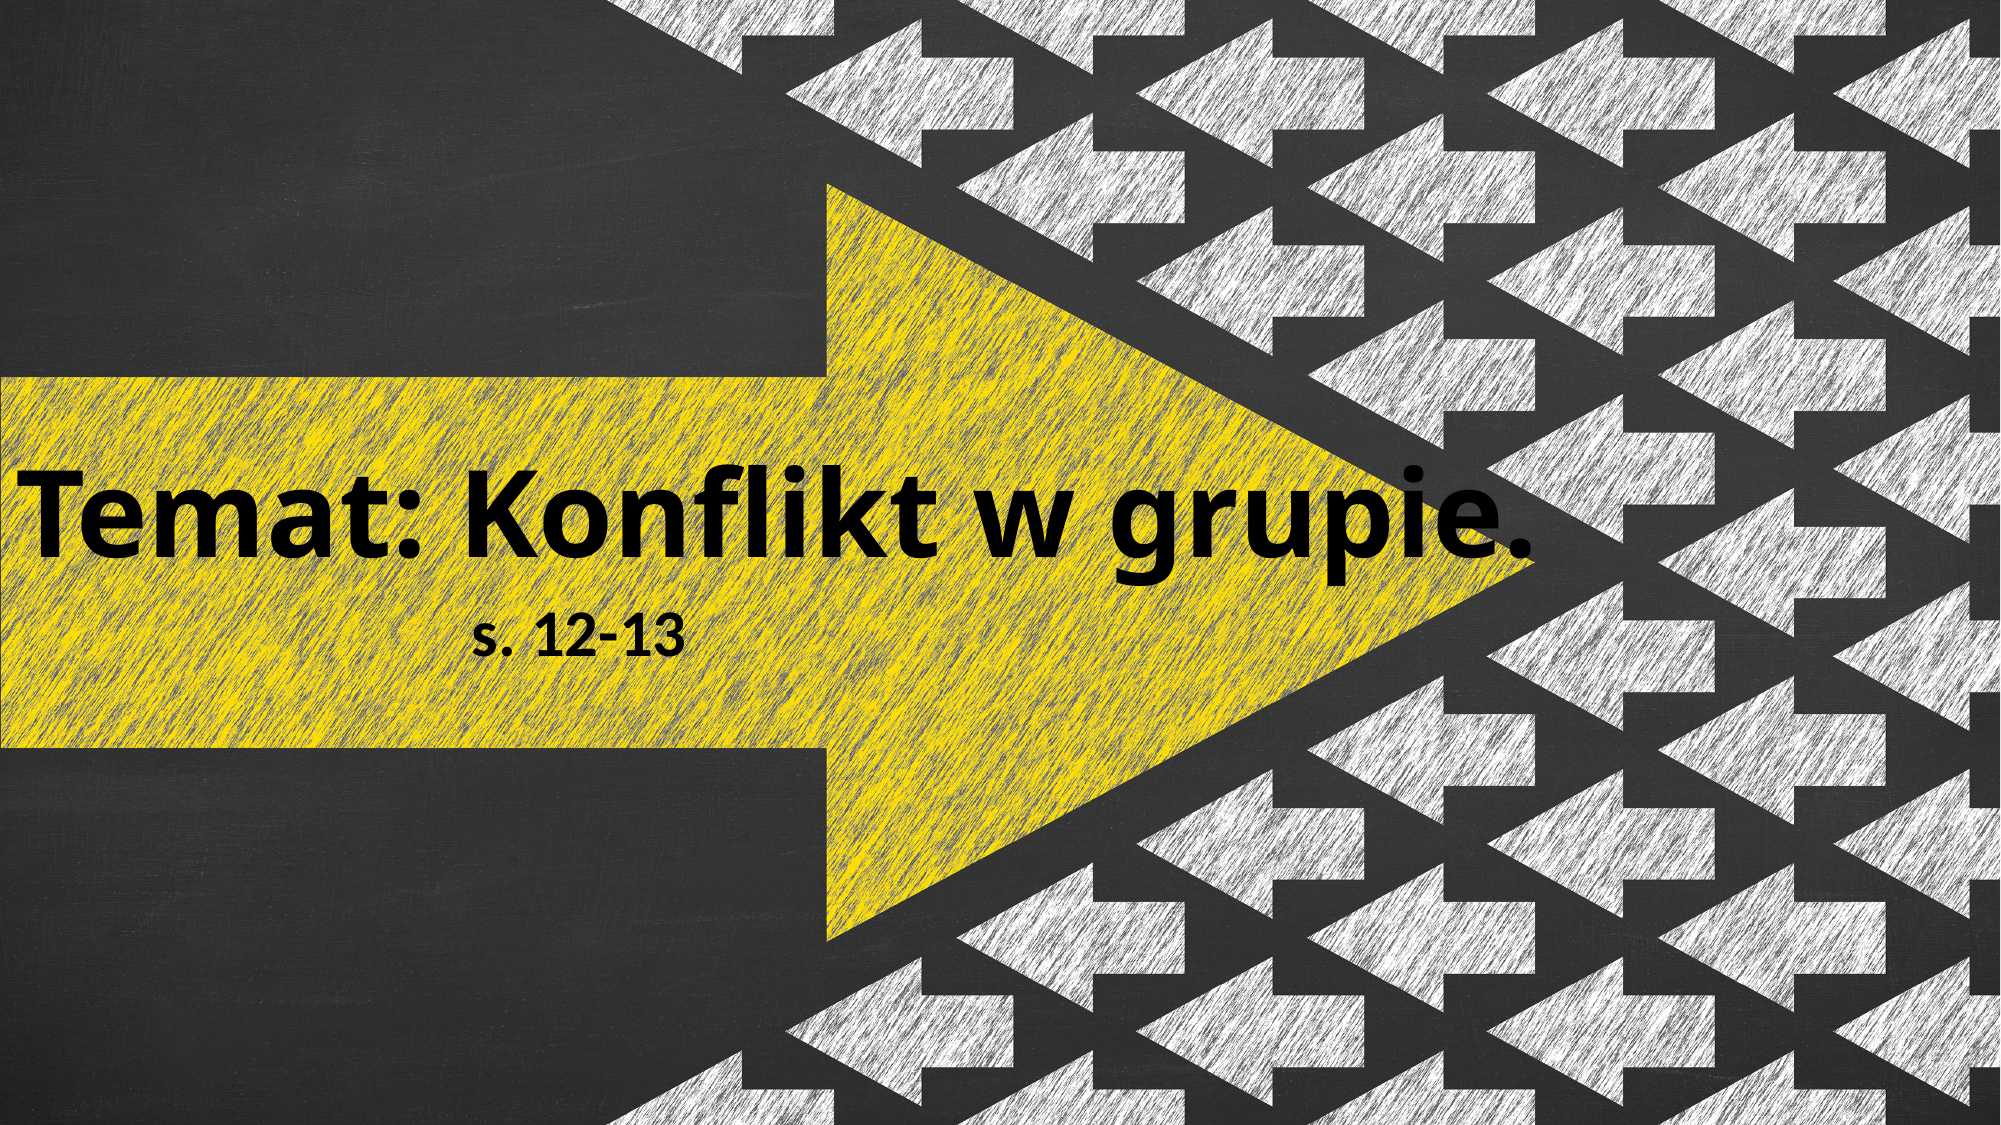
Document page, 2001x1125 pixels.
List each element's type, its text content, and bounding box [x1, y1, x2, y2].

picture [0, 0, 2001, 1125]
subtitle s. 12-13 [249, 590, 909, 692]
title Temat: Konflikt w grupie. [0, 415, 1707, 591]
